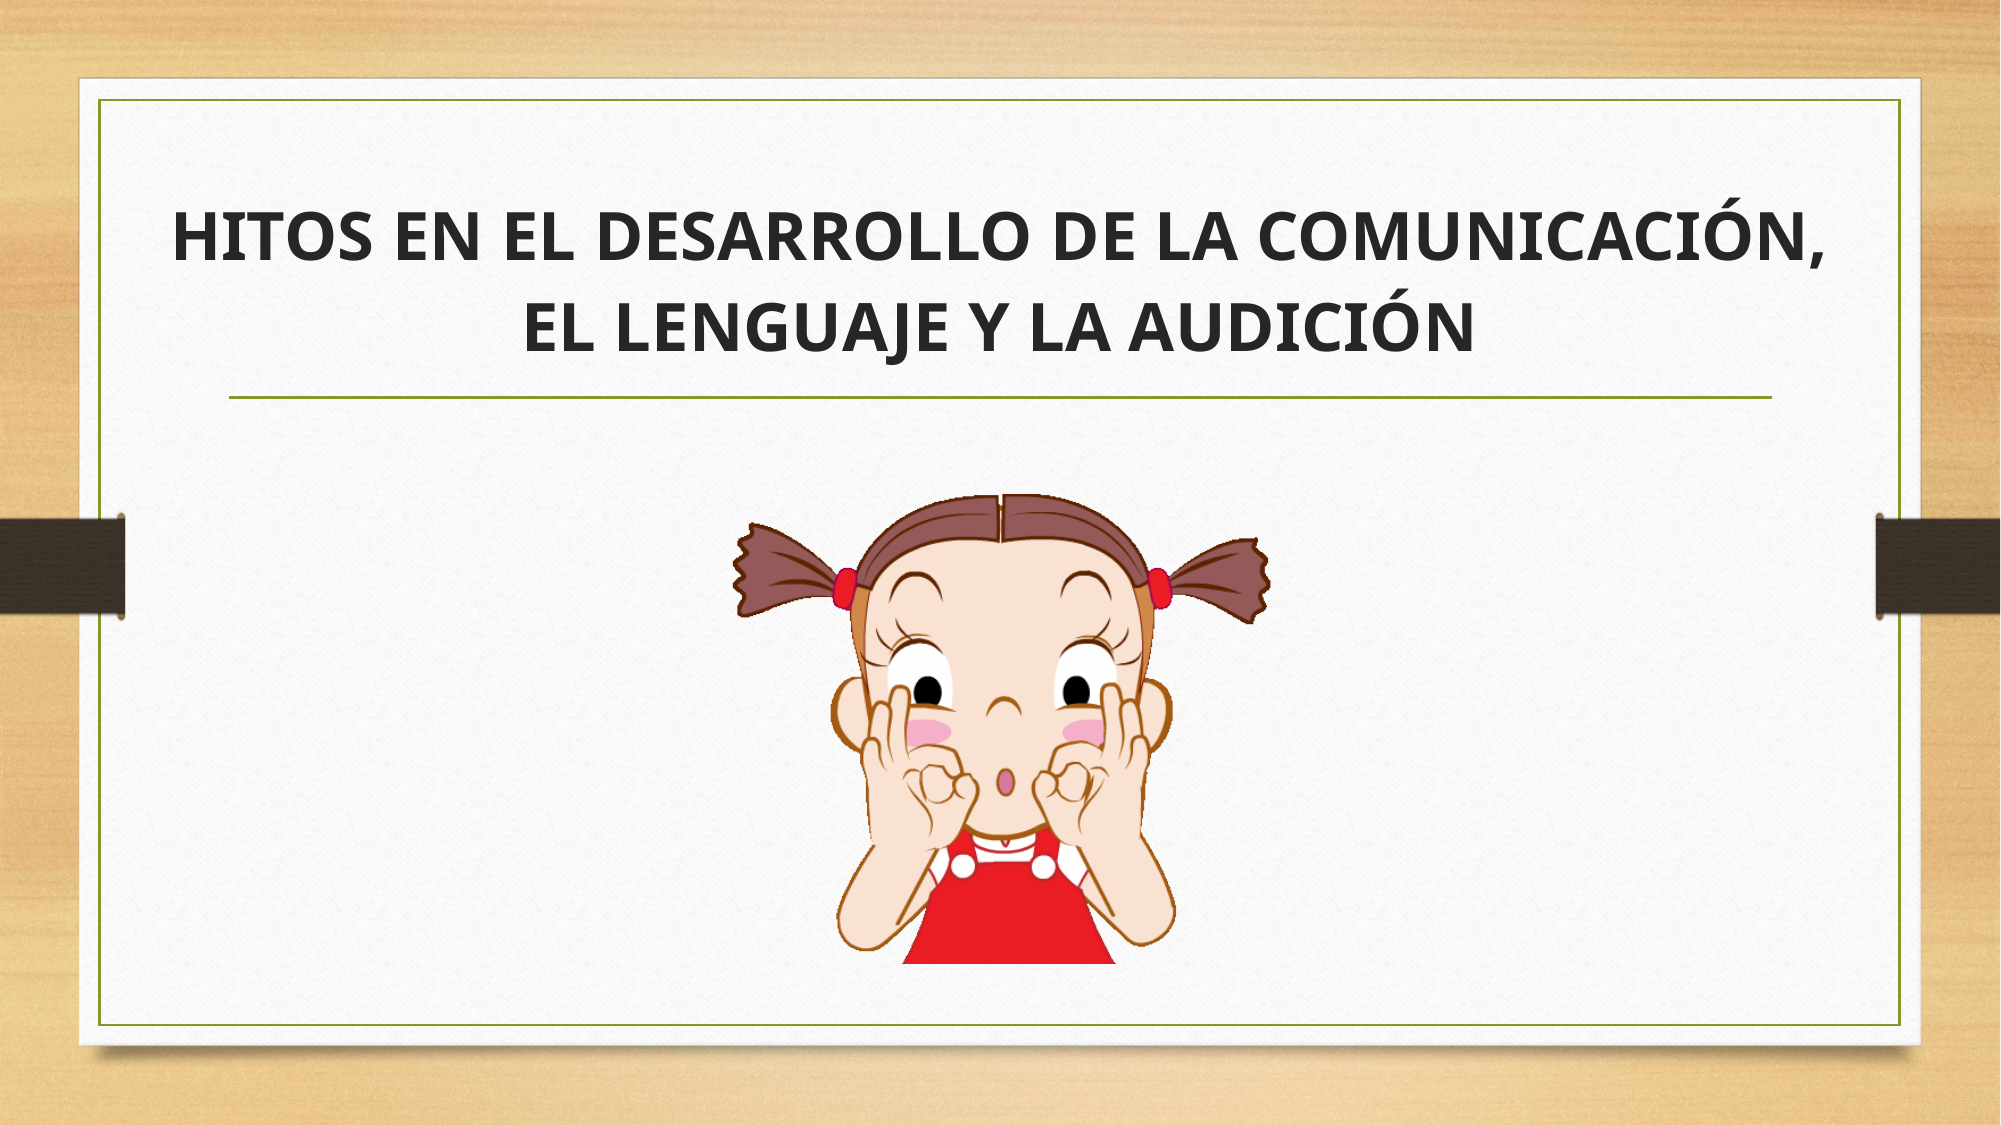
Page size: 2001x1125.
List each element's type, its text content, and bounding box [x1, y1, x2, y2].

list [727, 419, 1273, 964]
title HITOS EN EL DESARROLLO DE LA COMUNICACIÓN, EL LENGUAJE Y LA AUDICIÓN [137, 59, 1863, 410]
picture [0, 0, 2001, 1125]
